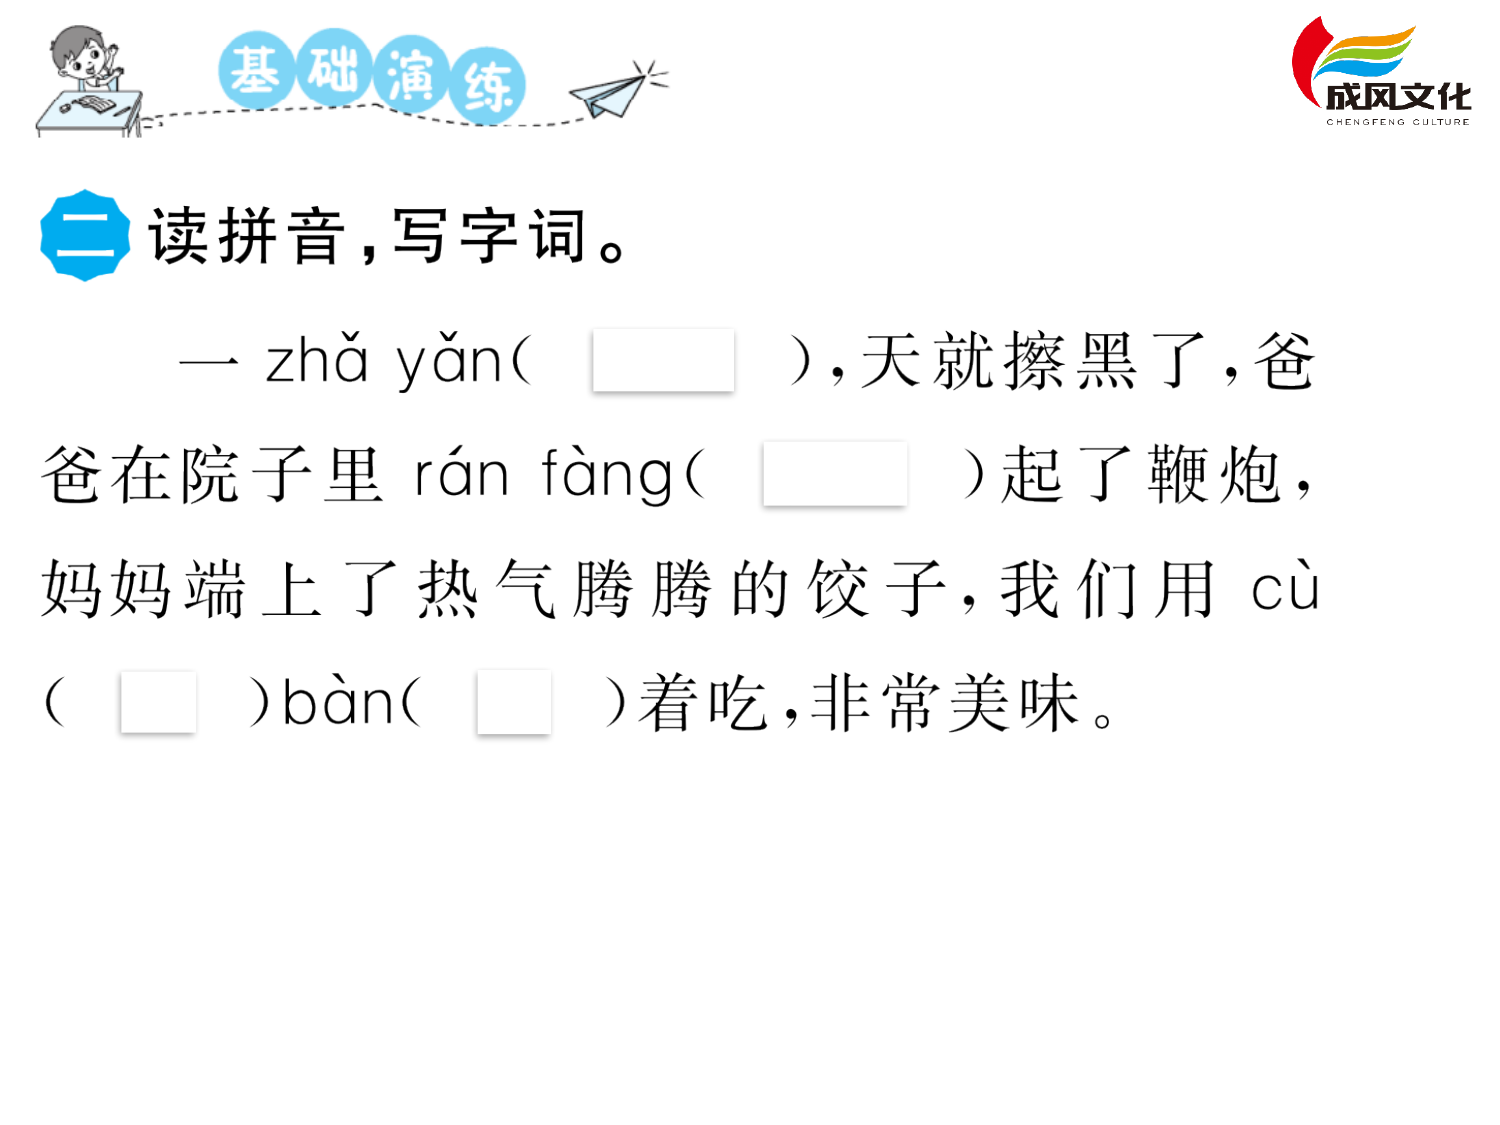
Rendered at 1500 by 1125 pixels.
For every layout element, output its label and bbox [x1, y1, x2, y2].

picture [1281, 0, 1489, 136]
picture [29, 10, 680, 149]
picture [35, 176, 1453, 769]
